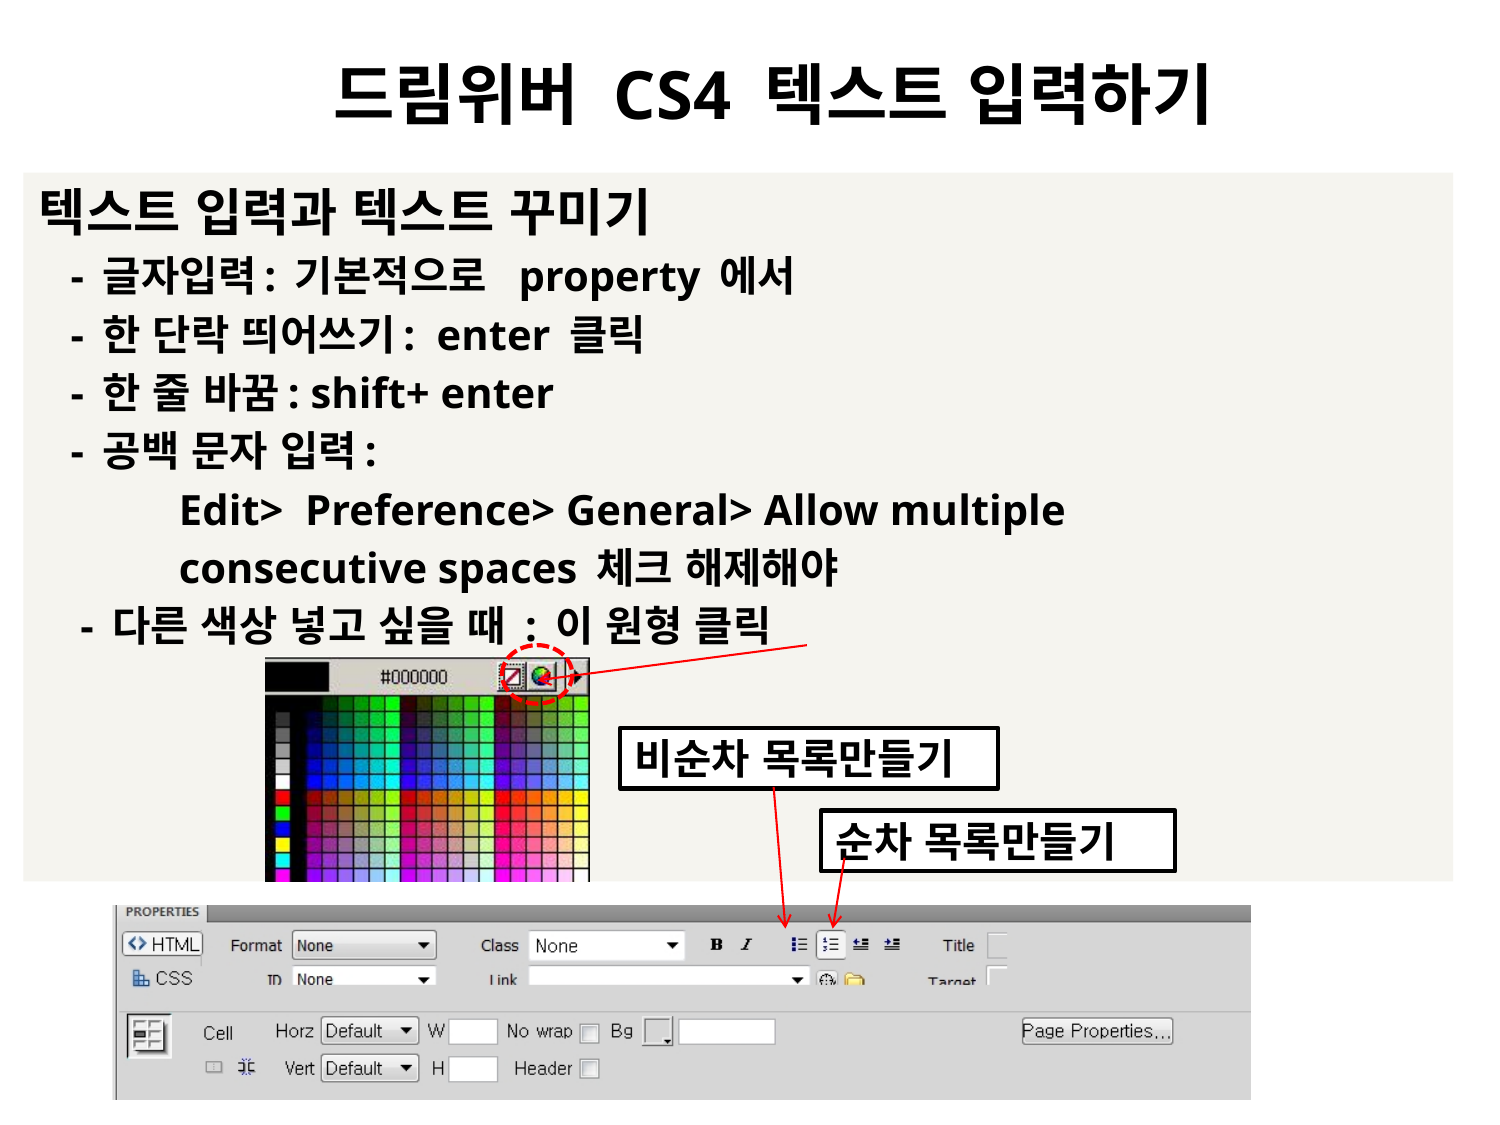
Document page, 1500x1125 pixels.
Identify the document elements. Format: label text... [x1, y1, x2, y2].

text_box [537, 644, 808, 681]
title 드림위버 CS4 텍스트 입력하기 [253, 45, 1294, 138]
text_box 순차 목록만들기 [819, 808, 1177, 873]
text_box [507, 643, 535, 655]
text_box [773, 786, 786, 929]
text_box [832, 857, 845, 929]
picture [265, 656, 590, 883]
list 텍스트 입력과 텍스트 꾸미기 - 글자입력: 기본적으로 property 에서 - 한 단락 띄어쓰기: enter 클릭 - 한 줄 바꿈: shift+ enter - 공백 문자 입력: Edit> Preference> General> Allow multiple consecutive spaces 체크 해제해야 - 다른 색상 넣고 싶을 때 : 이 원형 클릭 [23, 172, 1454, 882]
picture [111, 904, 1252, 1101]
text_box 비순차 목록만들기 [618, 726, 1000, 791]
